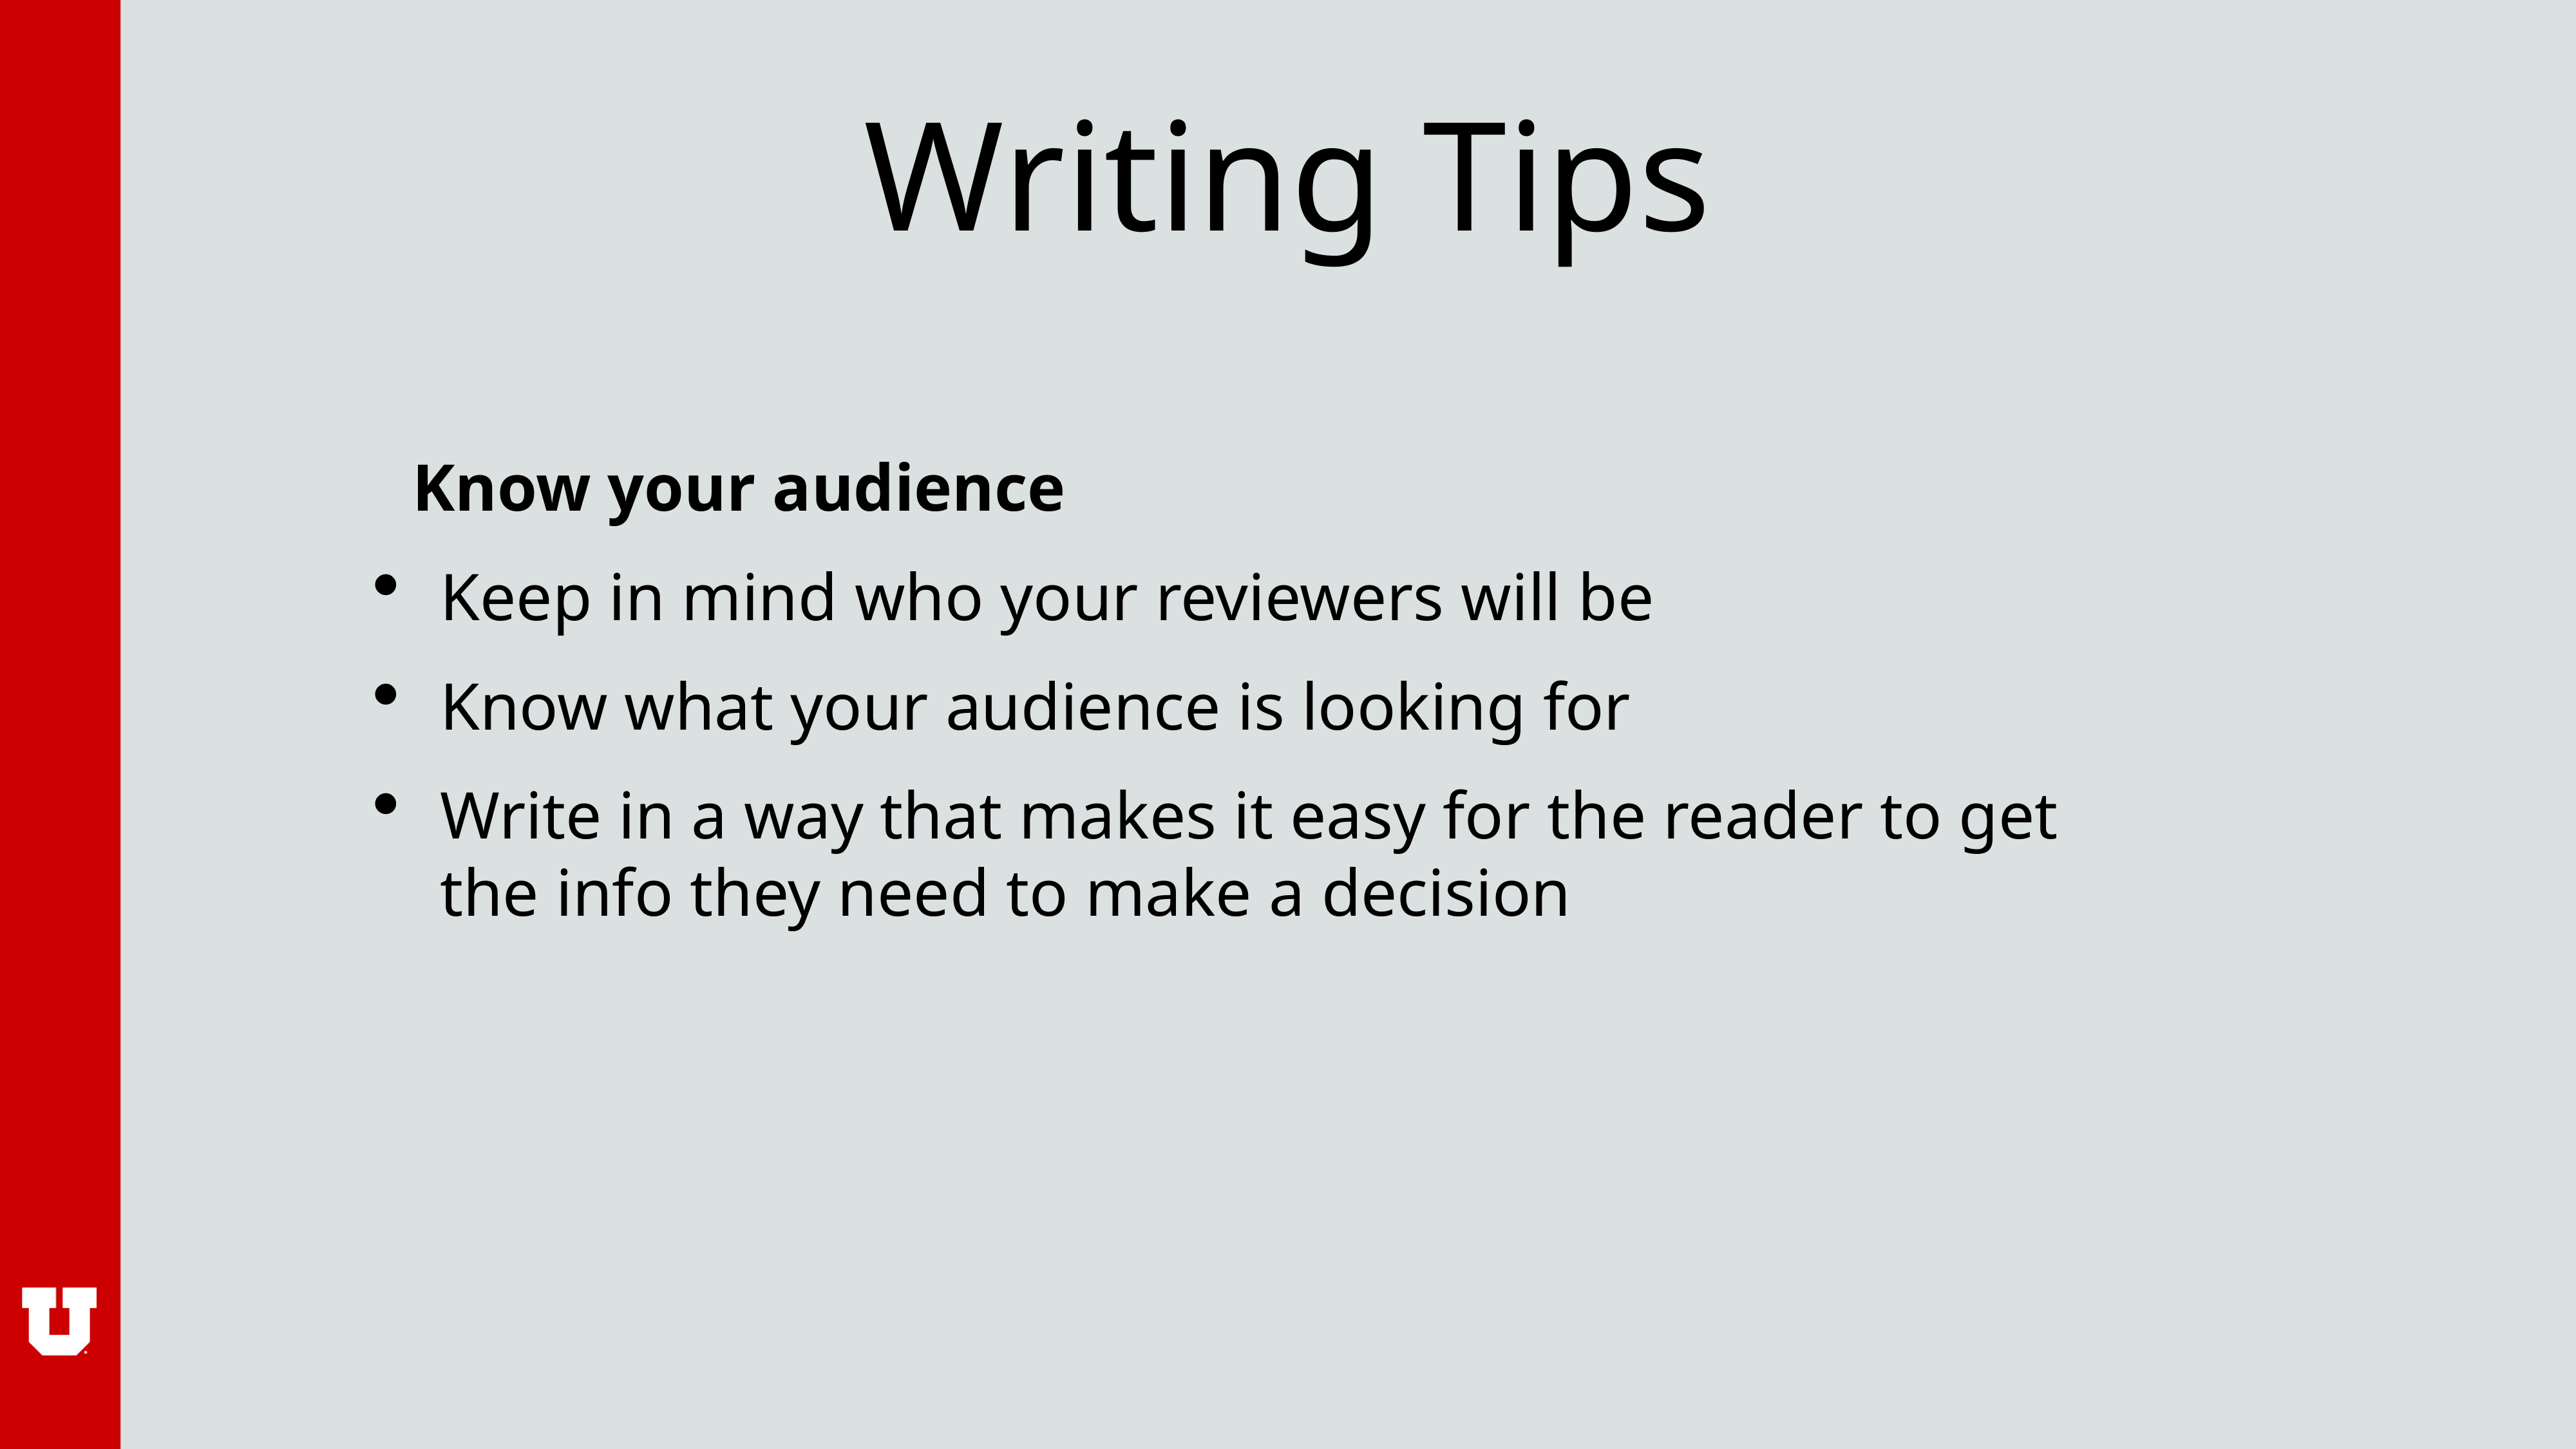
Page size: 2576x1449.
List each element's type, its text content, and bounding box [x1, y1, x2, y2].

title Writing Tips [178, 49, 2398, 292]
picture [0, 0, 120, 1449]
list Know your audience Keep in mind who your reviewers will be Know what your audience is looking for Write in a way that makes it easy for the reader to get the info they need to make a decision [366, 411, 2177, 965]
